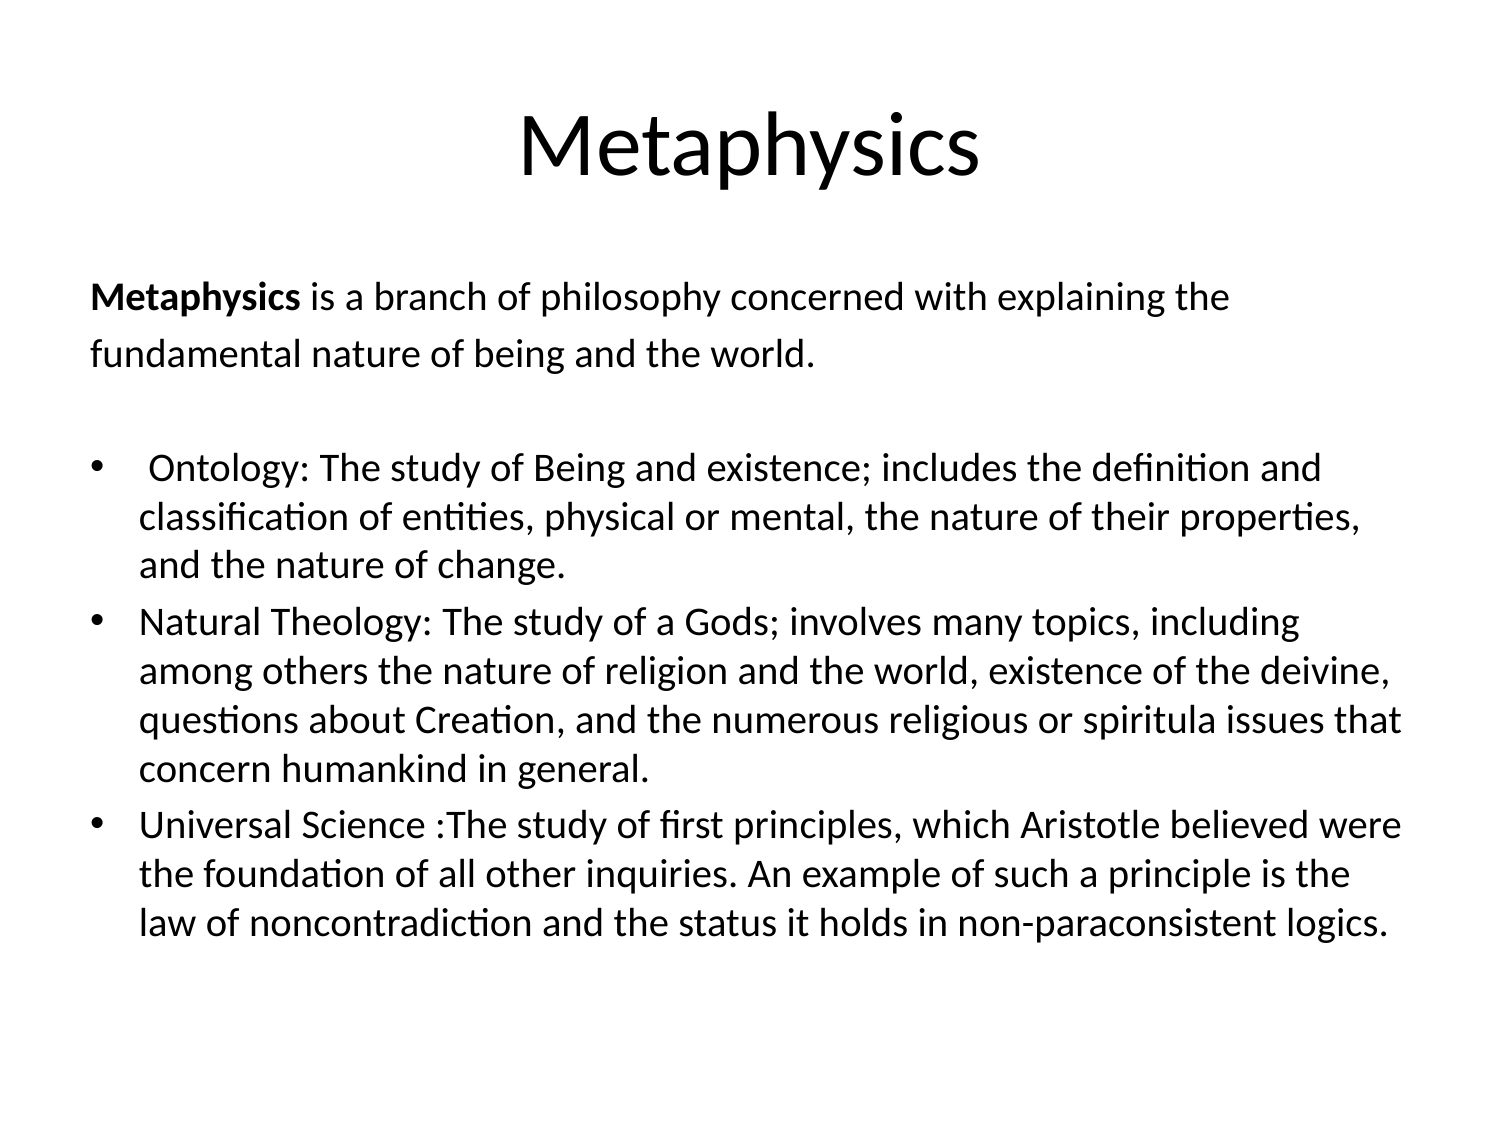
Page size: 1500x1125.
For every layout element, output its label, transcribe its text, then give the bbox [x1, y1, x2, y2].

title Metaphysics [75, 45, 1425, 233]
list Metaphysics is a branch of philosophy concerned with explaining the fundamental nature of being and the world. Ontology: The study of Being and existence; includes the definition and classification of entities, physical or mental, the nature of their properties, and the nature of change. Natural Theology: The study of a Gods; involves many topics, including among others the nature of religion and the world, existence of the deivine, questions about Creation, and the numerous religious or spiritula issues that concern humankind in general. Universal Science :The study of first principles, which Aristotle believed were the foundation of all other inquiries. An example of such a principle is the law of noncontradiction and the status it holds in non-paraconsistent logics. [75, 262, 1425, 1005]
